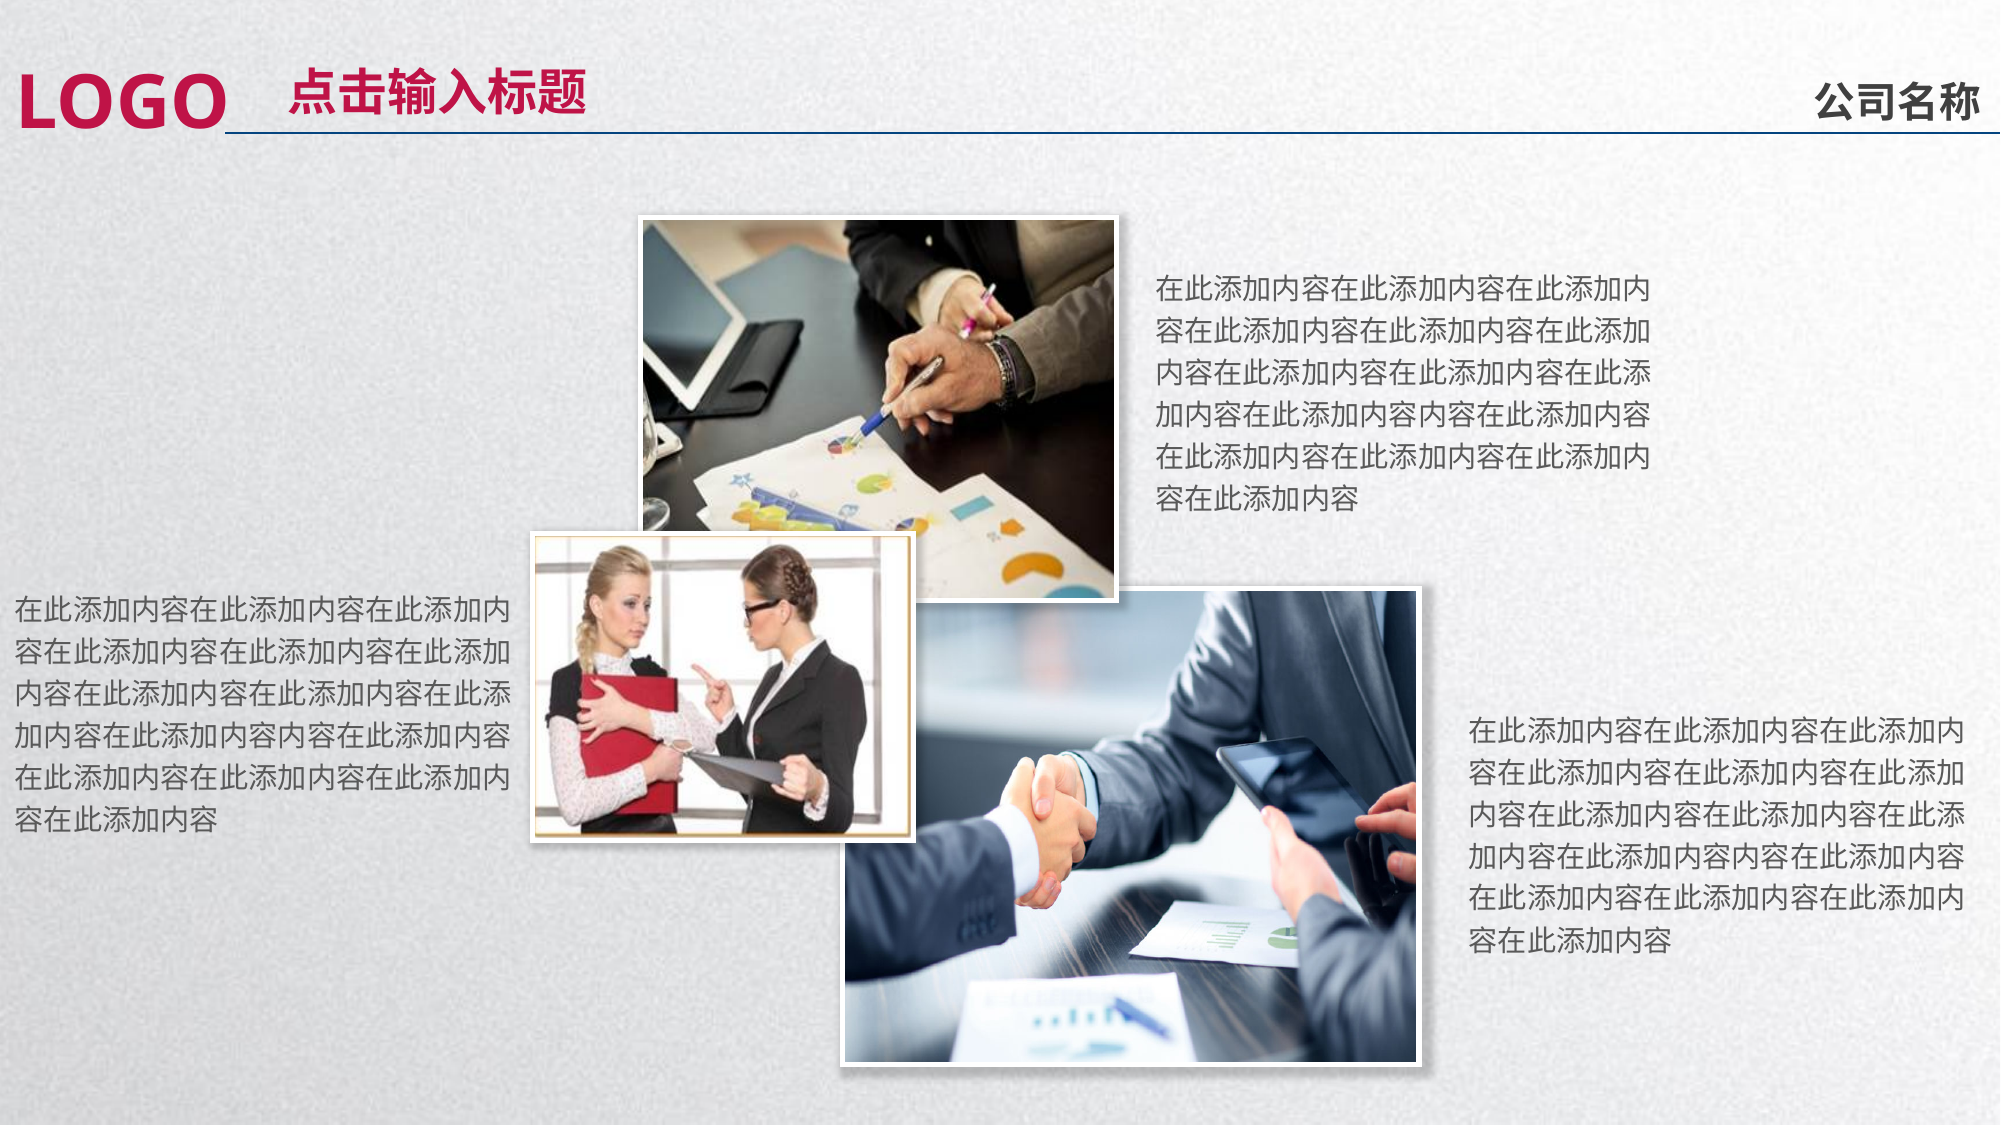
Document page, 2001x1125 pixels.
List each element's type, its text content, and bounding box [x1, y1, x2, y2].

text_box 在此添加内容在此添加内容在此添加内容在此添加内容在此添加内容在此添加内容在此添加内容在此添加内容在此添加内容在此添加内容内容在此添加内容在此添加内容在此添加内容在此添加内容在此添加内容 [1140, 256, 1687, 595]
text_box 在此添加内容在此添加内容在此添加内容在此添加内容在此添加内容在此添加内容在此添加内容在此添加内容在此添加内容在此添加内容内容在此添加内容在此添加内容在此添加内容在此添加内容在此添加内容 [0, 576, 546, 915]
text_box 在此添加内容在此添加内容在此添加内容在此添加内容在此添加内容在此添加内容在此添加内容在此添加内容在此添加内容在此添加内容内容在此添加内容在此添加内容在此添加内容在此添加内容在此添加内容 [1453, 697, 2000, 1036]
text_box [531, 533, 914, 841]
text_box [639, 216, 1118, 602]
text_box 公司名称 [1802, 70, 1993, 132]
text_box LOGO [4, 47, 242, 149]
picture [0, 0, 2001, 1125]
text_box 点击输入标题 [276, 54, 599, 126]
text_box [842, 587, 1420, 1066]
